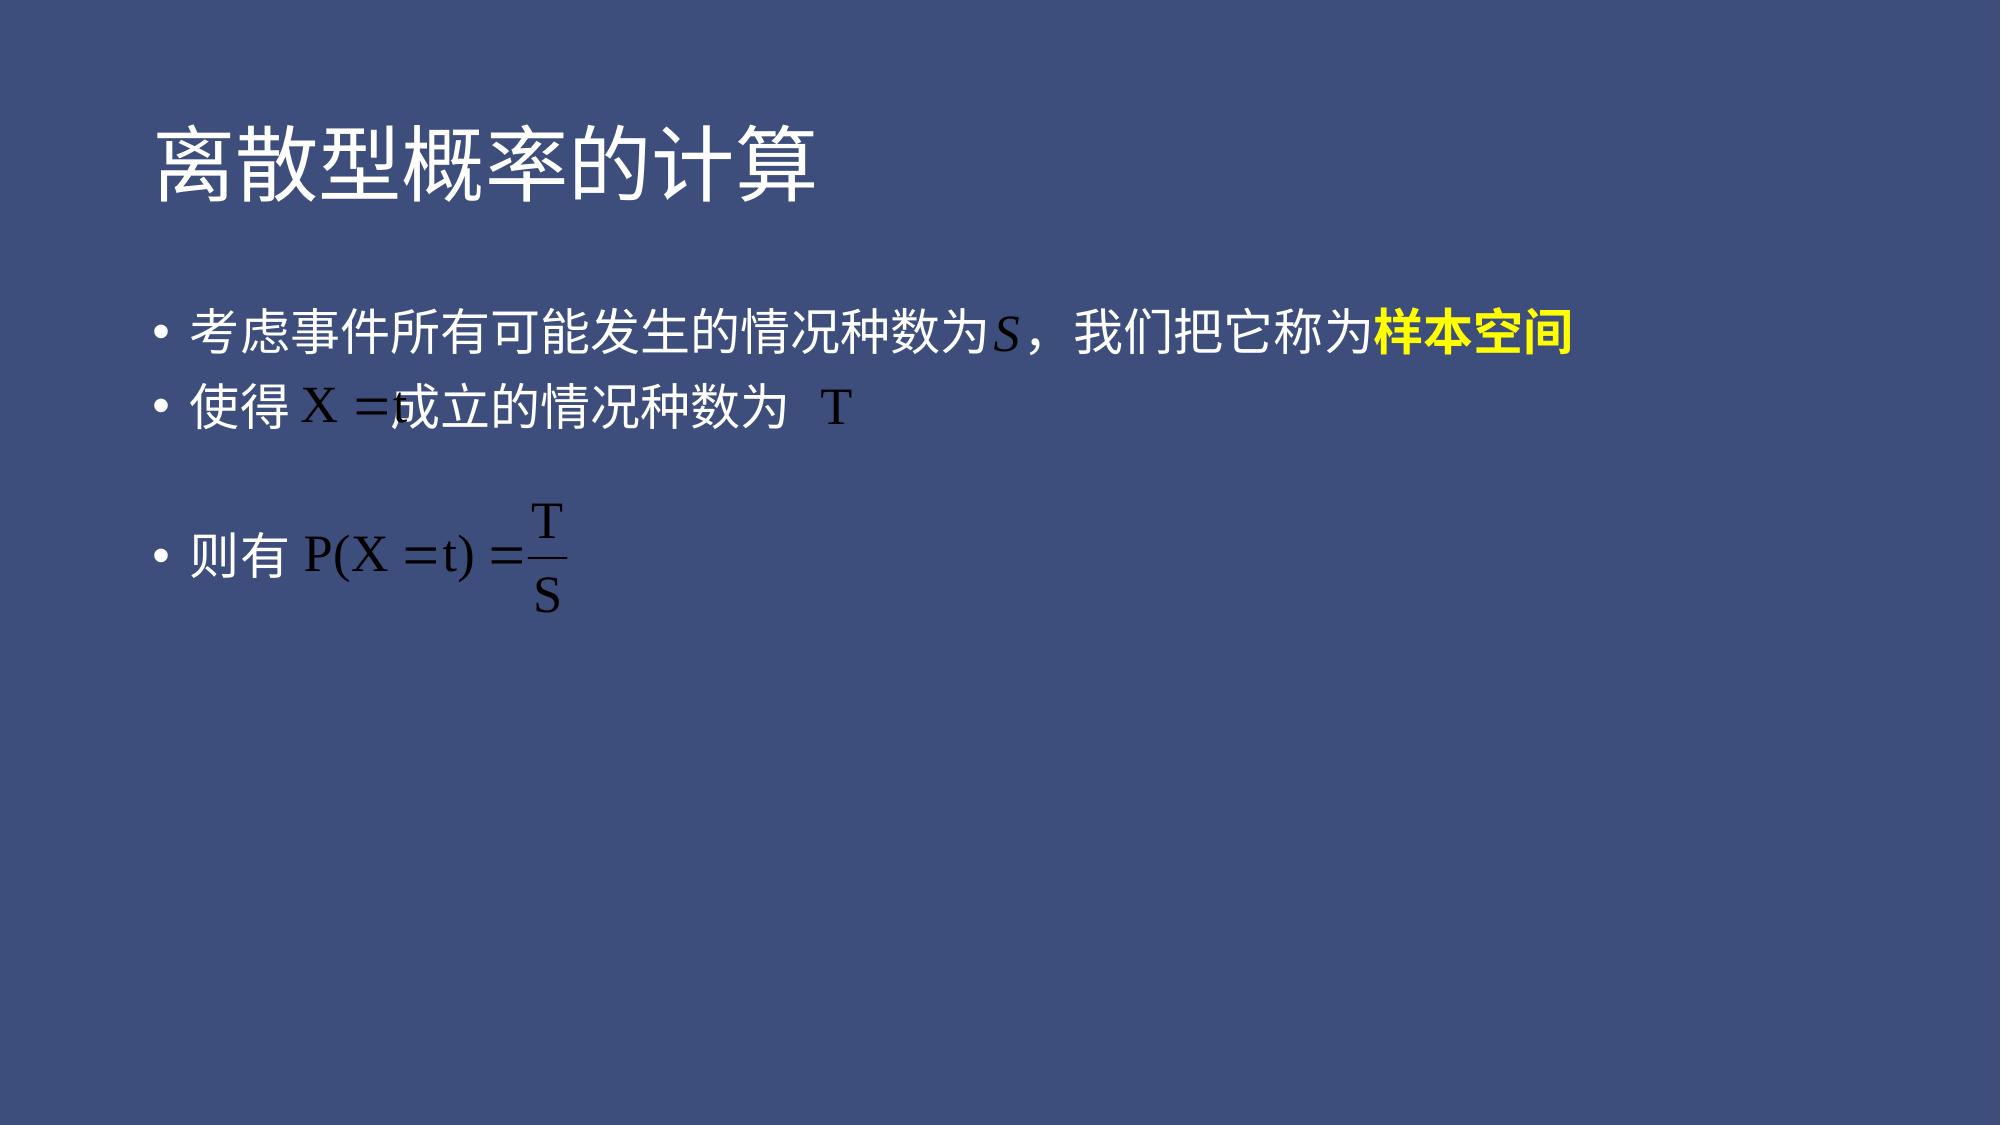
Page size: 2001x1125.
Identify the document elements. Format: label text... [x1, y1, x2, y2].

title 离散型概率的计算 [137, 59, 1863, 278]
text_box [813, 376, 862, 434]
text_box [295, 488, 580, 624]
list 考虑事件所有可能发生的情况种数为 ，我们把它称为样本空间 使得 成立的情况种数为 则有 [137, 299, 1863, 1014]
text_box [984, 303, 1033, 365]
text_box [292, 374, 420, 436]
